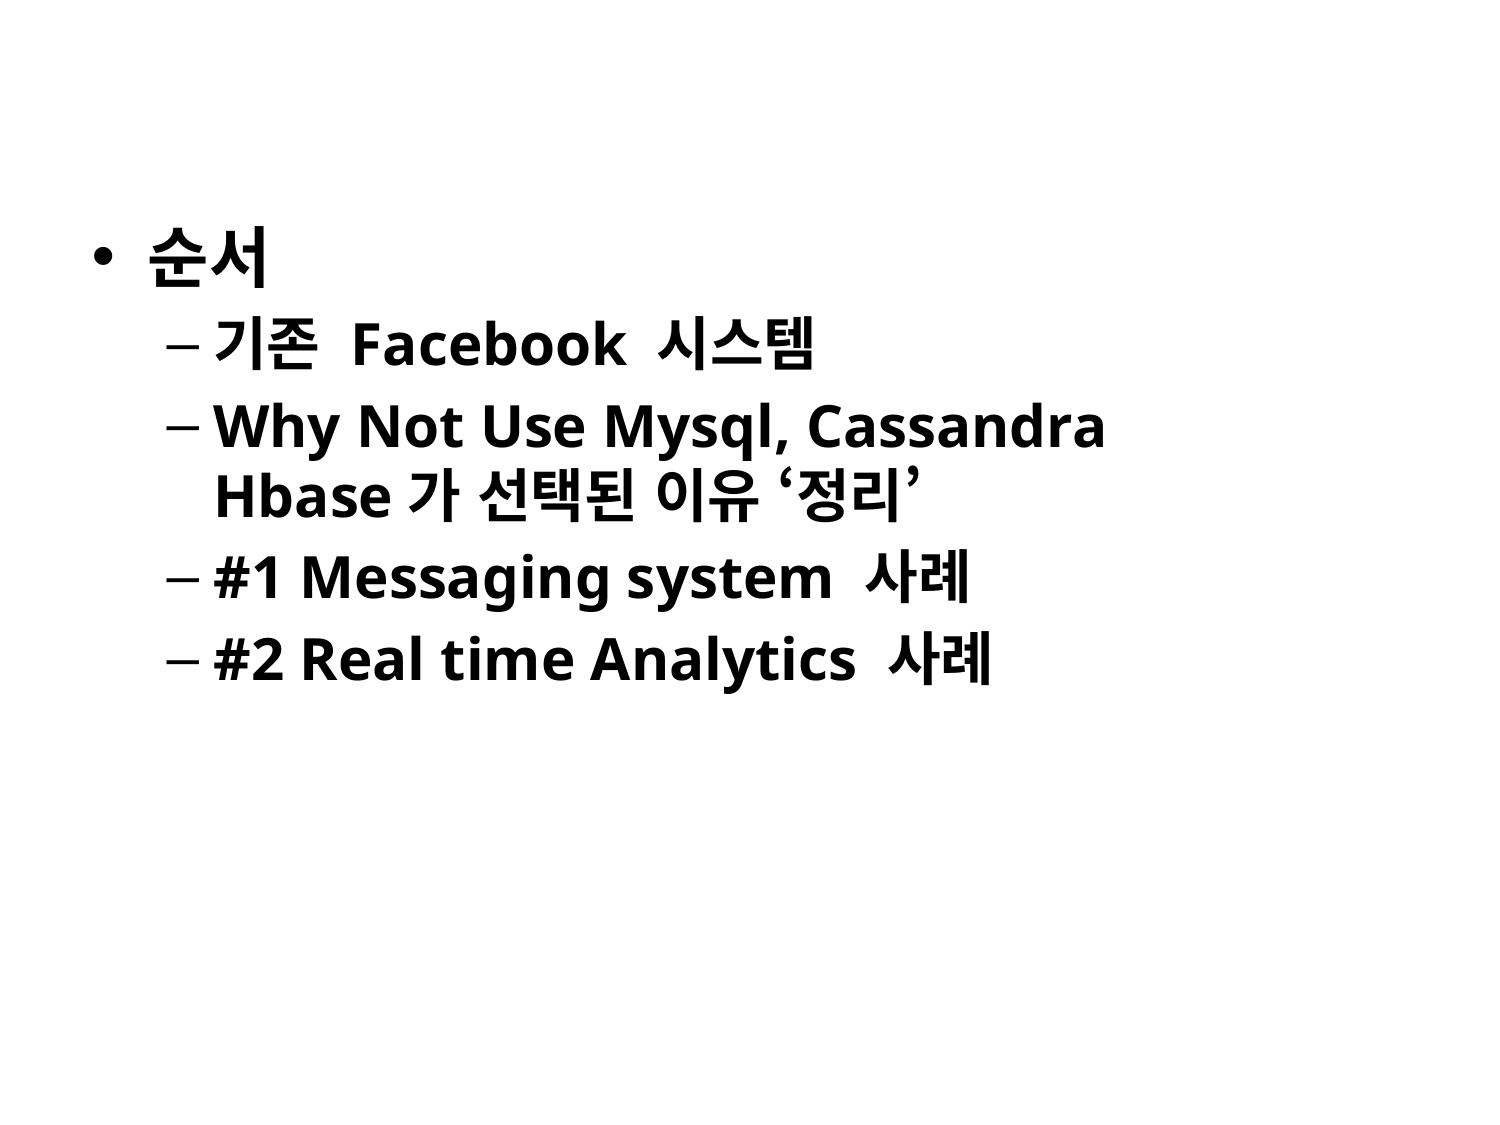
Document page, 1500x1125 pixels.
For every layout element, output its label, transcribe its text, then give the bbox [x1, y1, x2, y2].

list 순서 기존 Facebook 시스템 Why Not Use Mysql, Cassandra Hbase가 선택된 이유 ‘정리’ #1 Messaging system 사례 #2 Real time Analytics 사례 [76, 208, 1427, 951]
